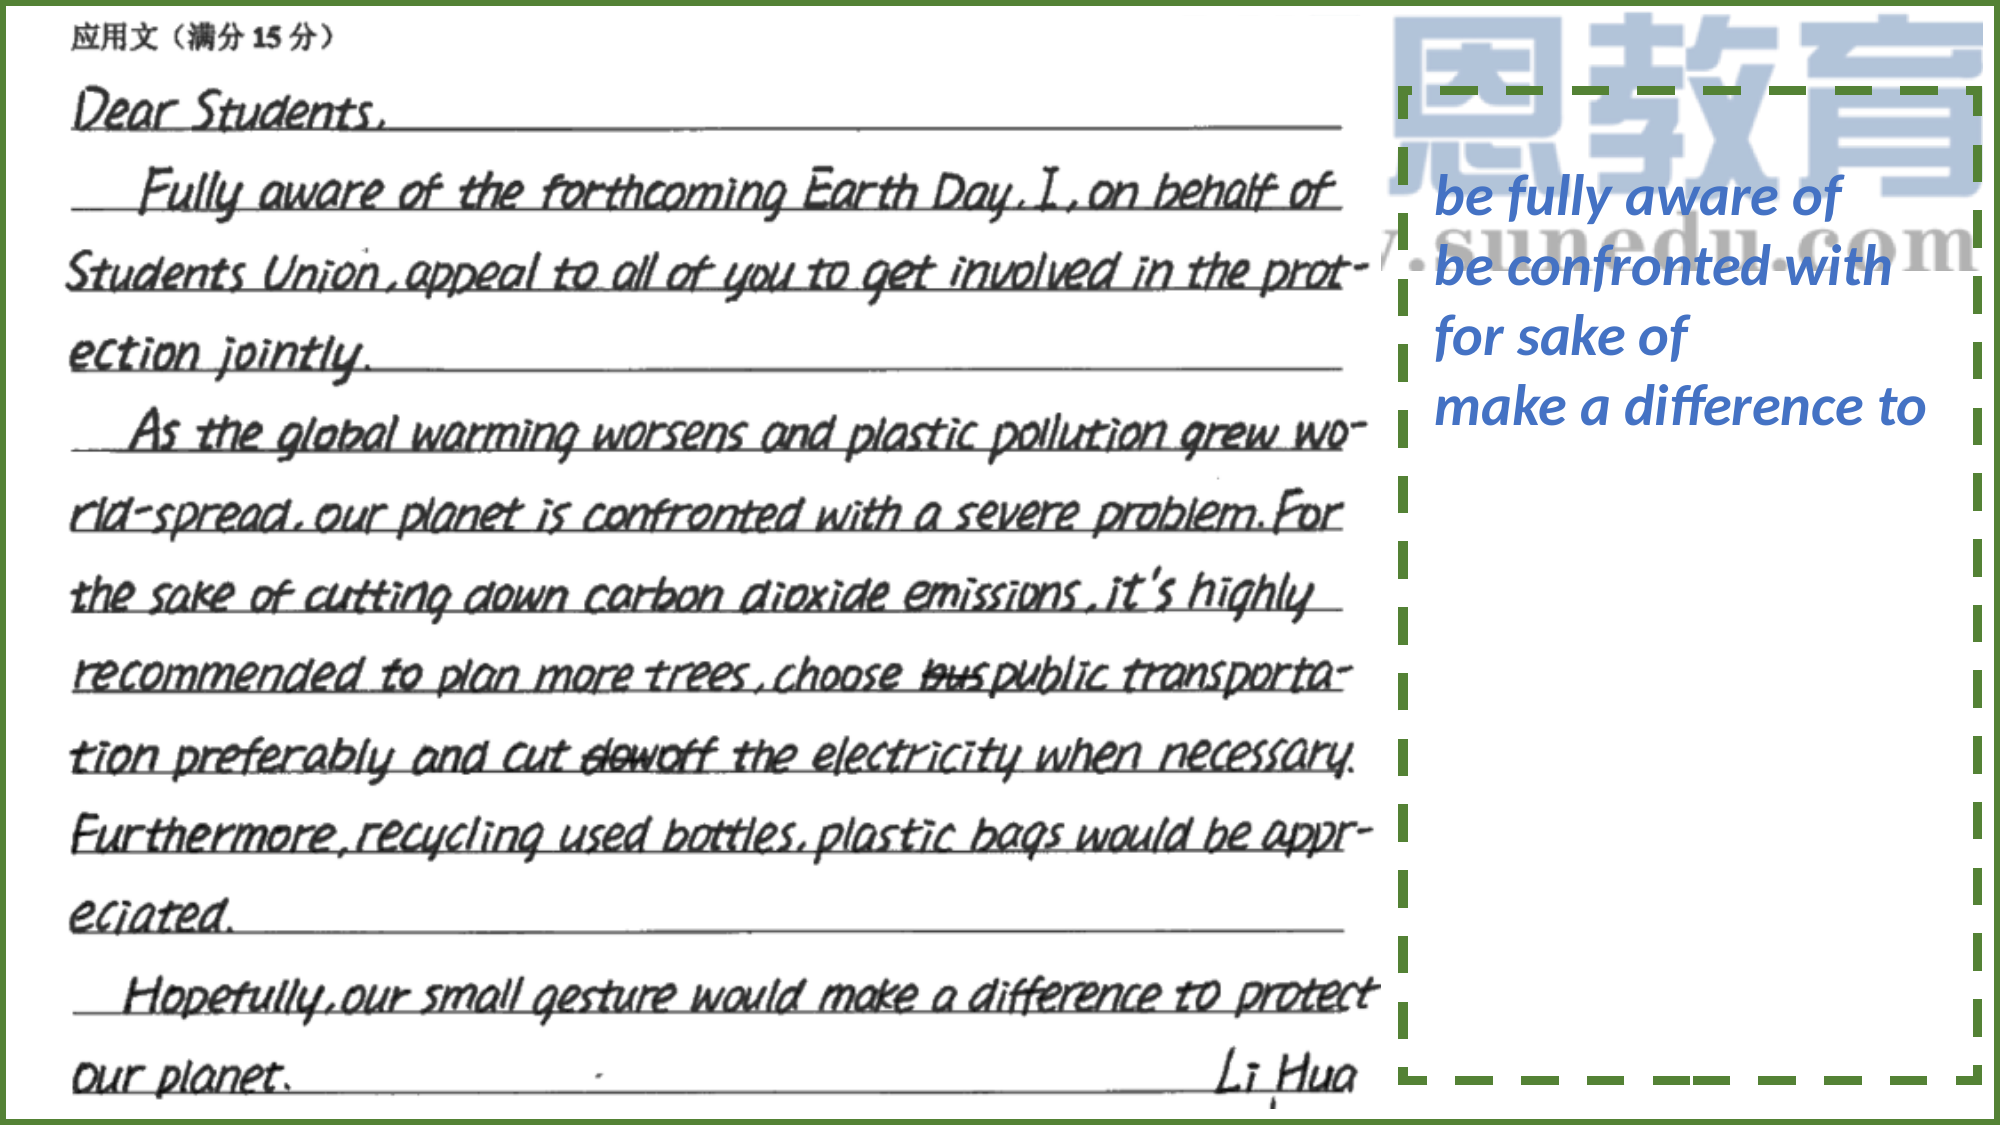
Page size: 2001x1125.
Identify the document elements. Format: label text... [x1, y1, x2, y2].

text_box [0, 0, 2000, 1125]
text_box [1402, 89, 1978, 1082]
text_box be fully aware of be confronted with for sake of make a difference to [1420, 149, 1961, 445]
picture [57, 16, 1381, 1109]
